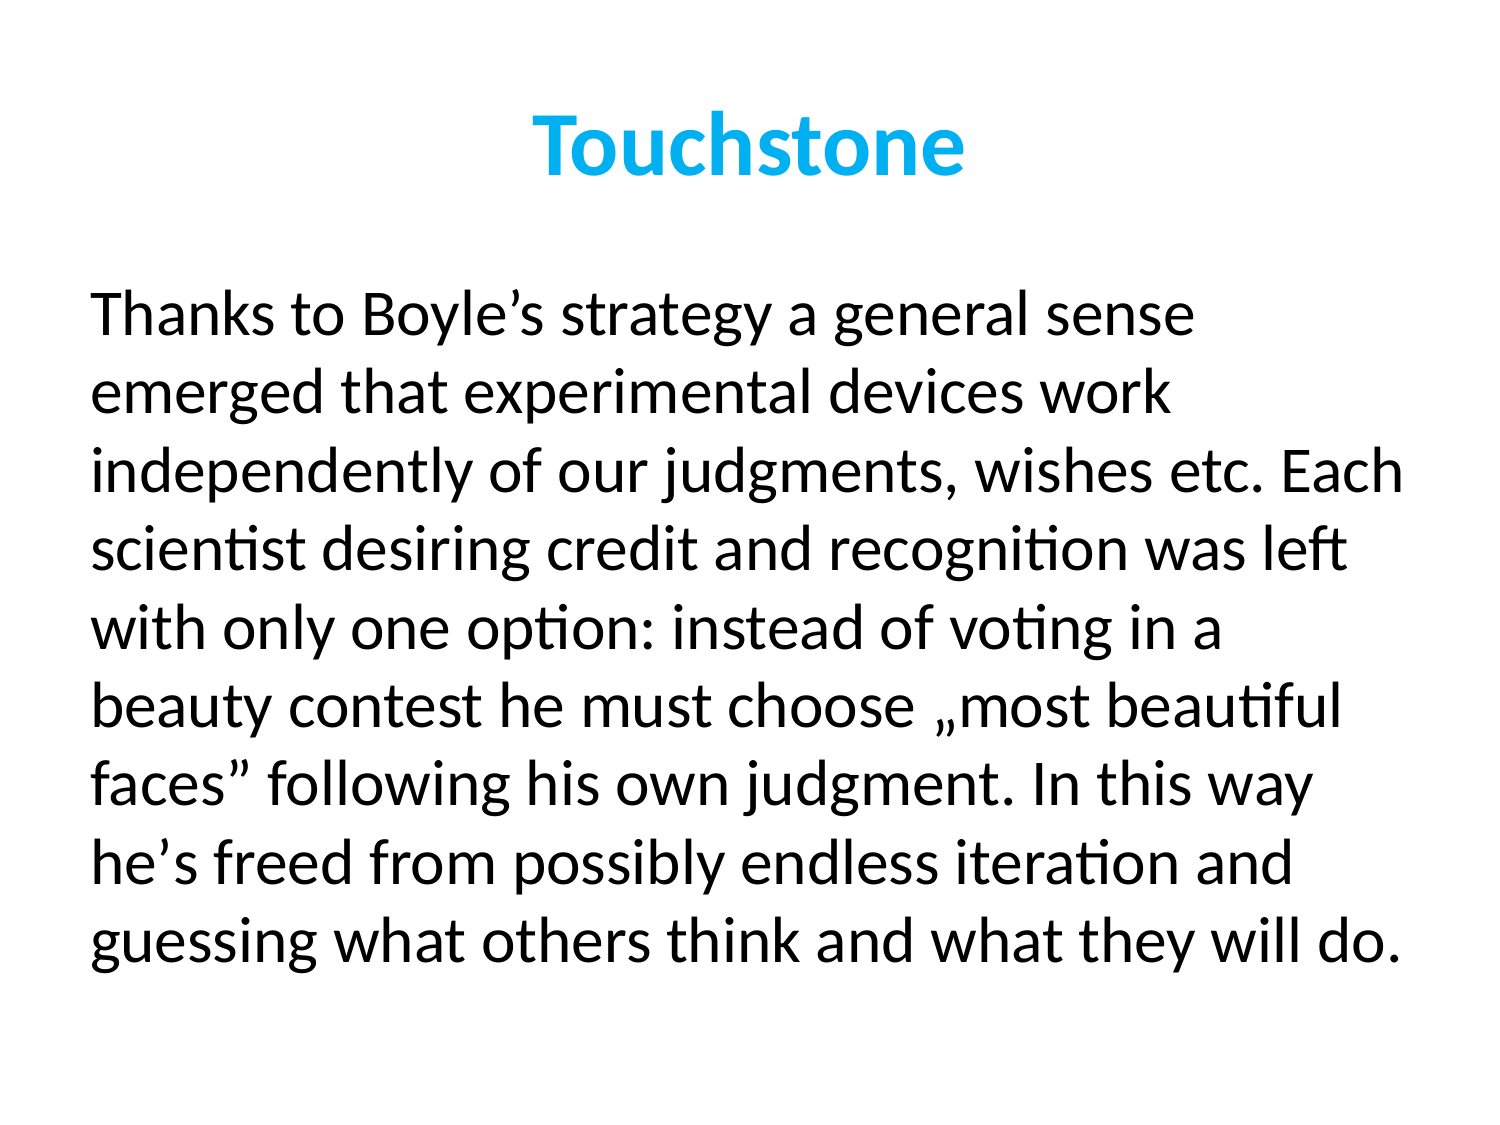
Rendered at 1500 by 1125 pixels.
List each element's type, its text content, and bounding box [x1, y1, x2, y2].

list Thanks to Boyle’s strategy a general sense emerged that experimental devices work independently of our judgments, wishes etc. Each scientist desiring credit and recognition was left with only one option: instead of voting in a beauty contest he must choose „most beautiful faces” following his own judgment. In this way he’s freed from possibly endless iteration and guessing what others think and what they will do. [75, 262, 1425, 1005]
title Touchstone [75, 45, 1425, 233]
